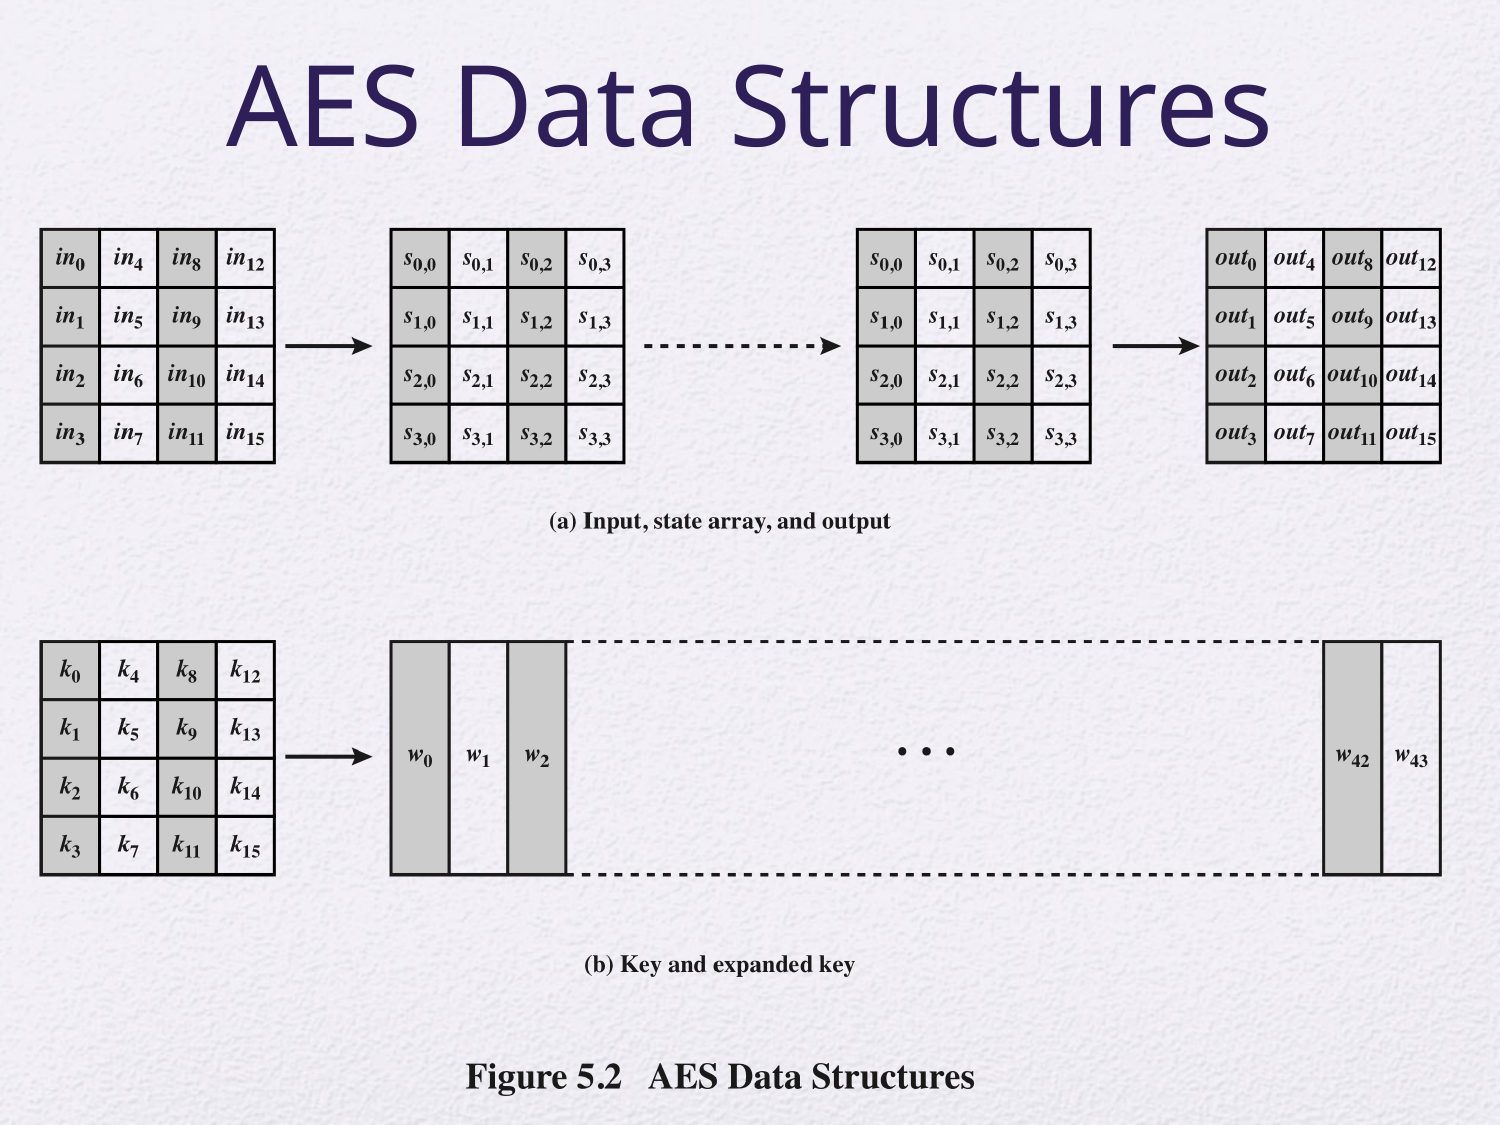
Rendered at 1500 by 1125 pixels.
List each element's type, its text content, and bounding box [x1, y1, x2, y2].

title AES Data Structures [0, 0, 1500, 189]
picture [0, 190, 1500, 1125]
